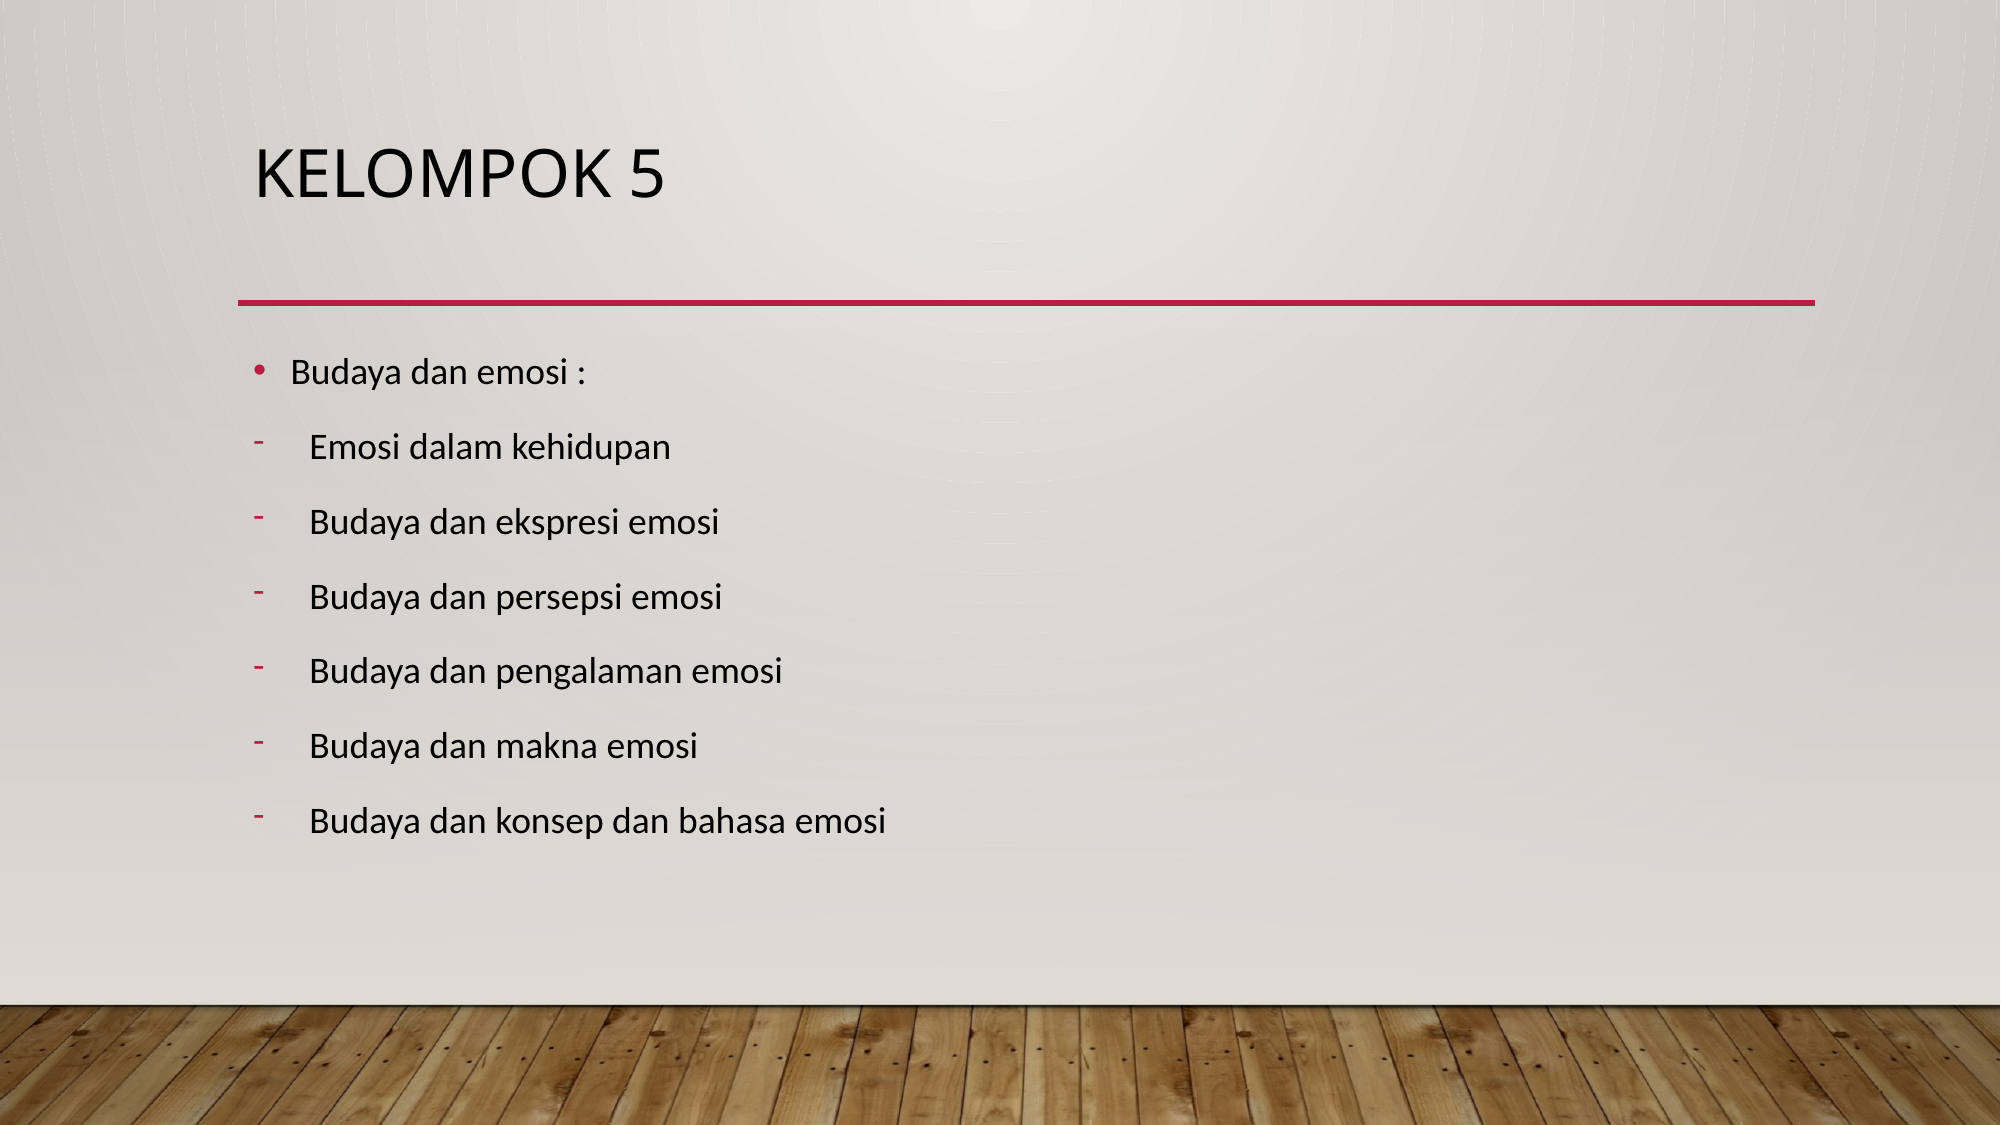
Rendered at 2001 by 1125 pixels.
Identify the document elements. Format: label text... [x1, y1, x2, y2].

list Budaya dan emosi : Emosi dalam kehidupan Budaya dan ekspresi emosi Budaya dan persepsi emosi Budaya dan pengalaman emosi Budaya dan makna emosi Budaya dan konsep dan bahasa emosi [238, 330, 1814, 897]
picture [0, 1005, 2000, 1125]
title Kelompok 5 [238, 131, 1814, 305]
